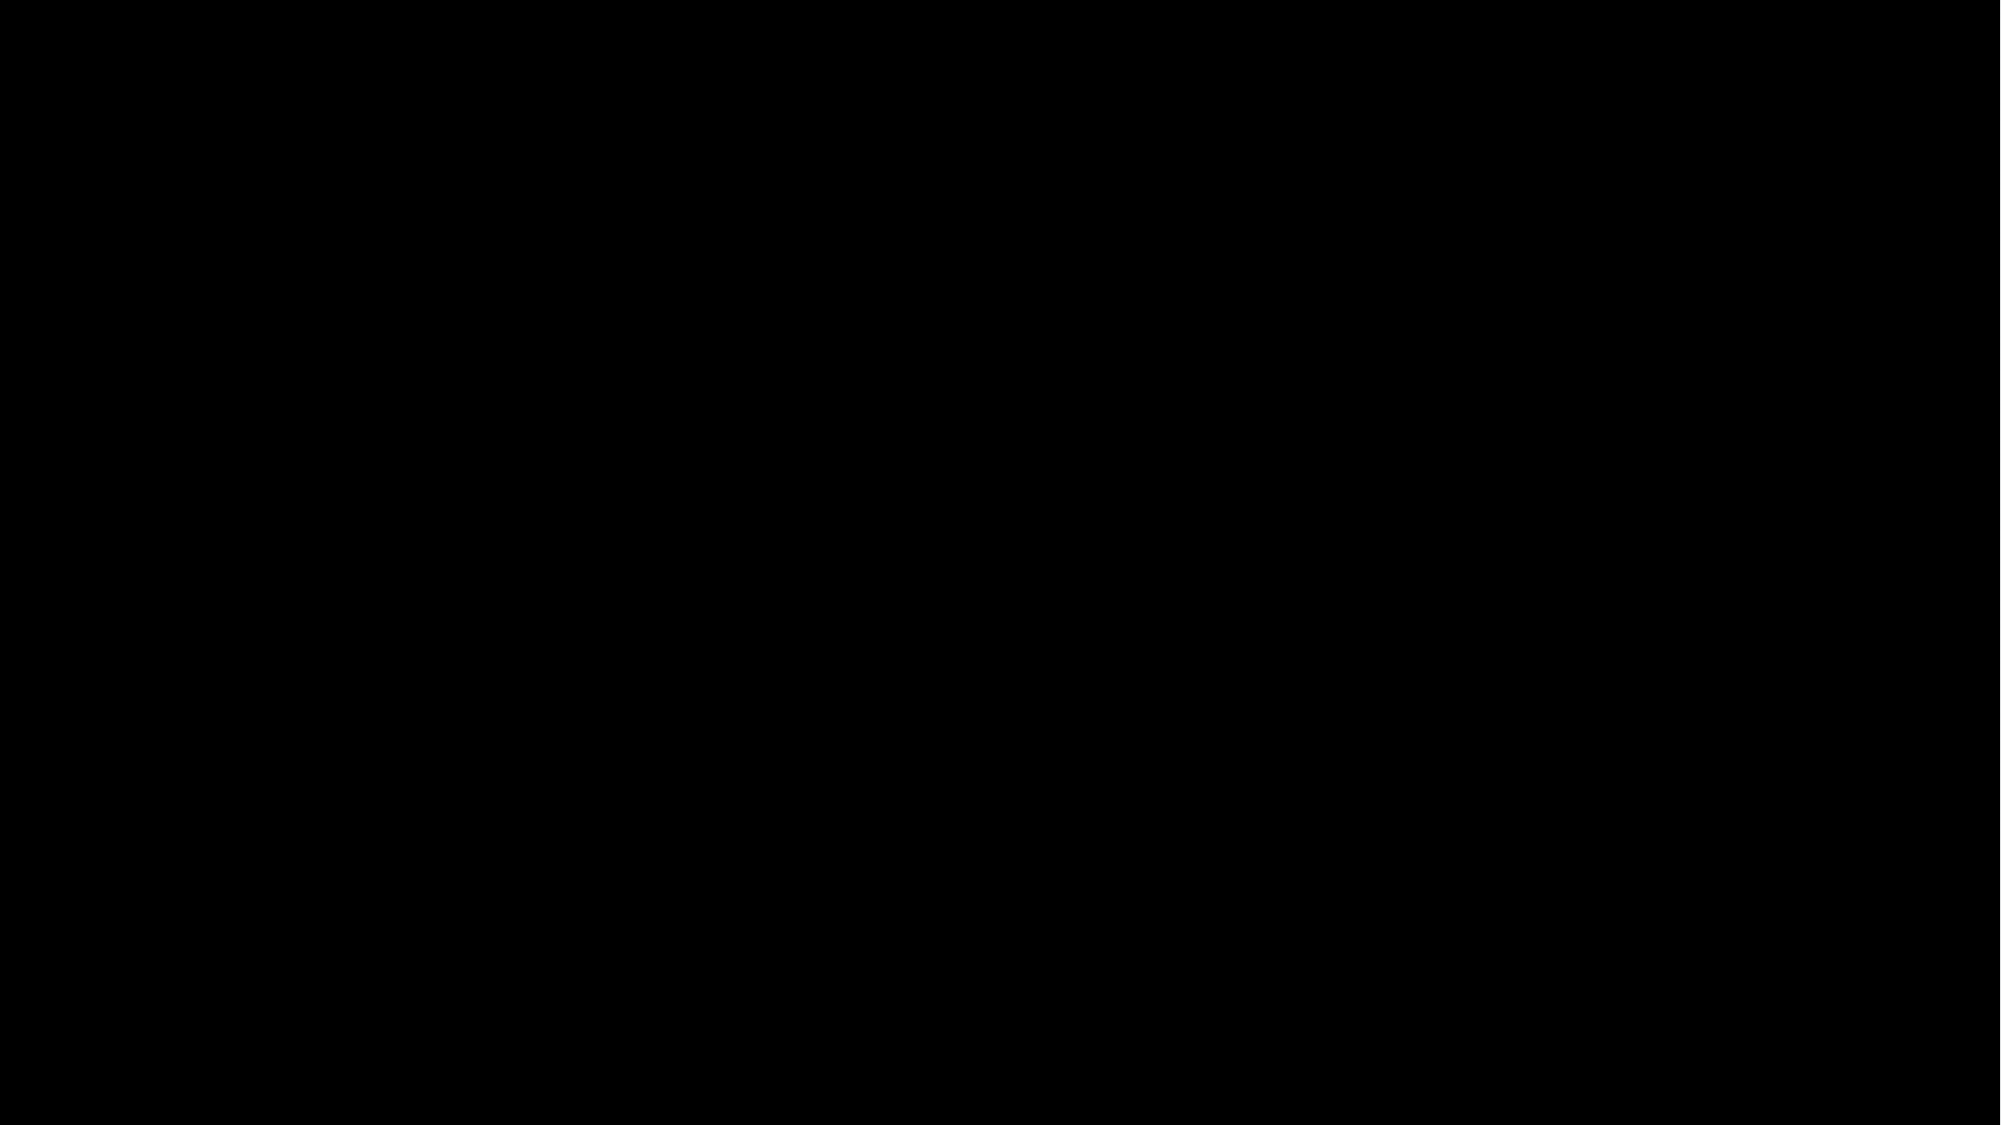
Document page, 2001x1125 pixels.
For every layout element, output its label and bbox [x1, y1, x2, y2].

text_box [0, 0, 2000, 1125]
